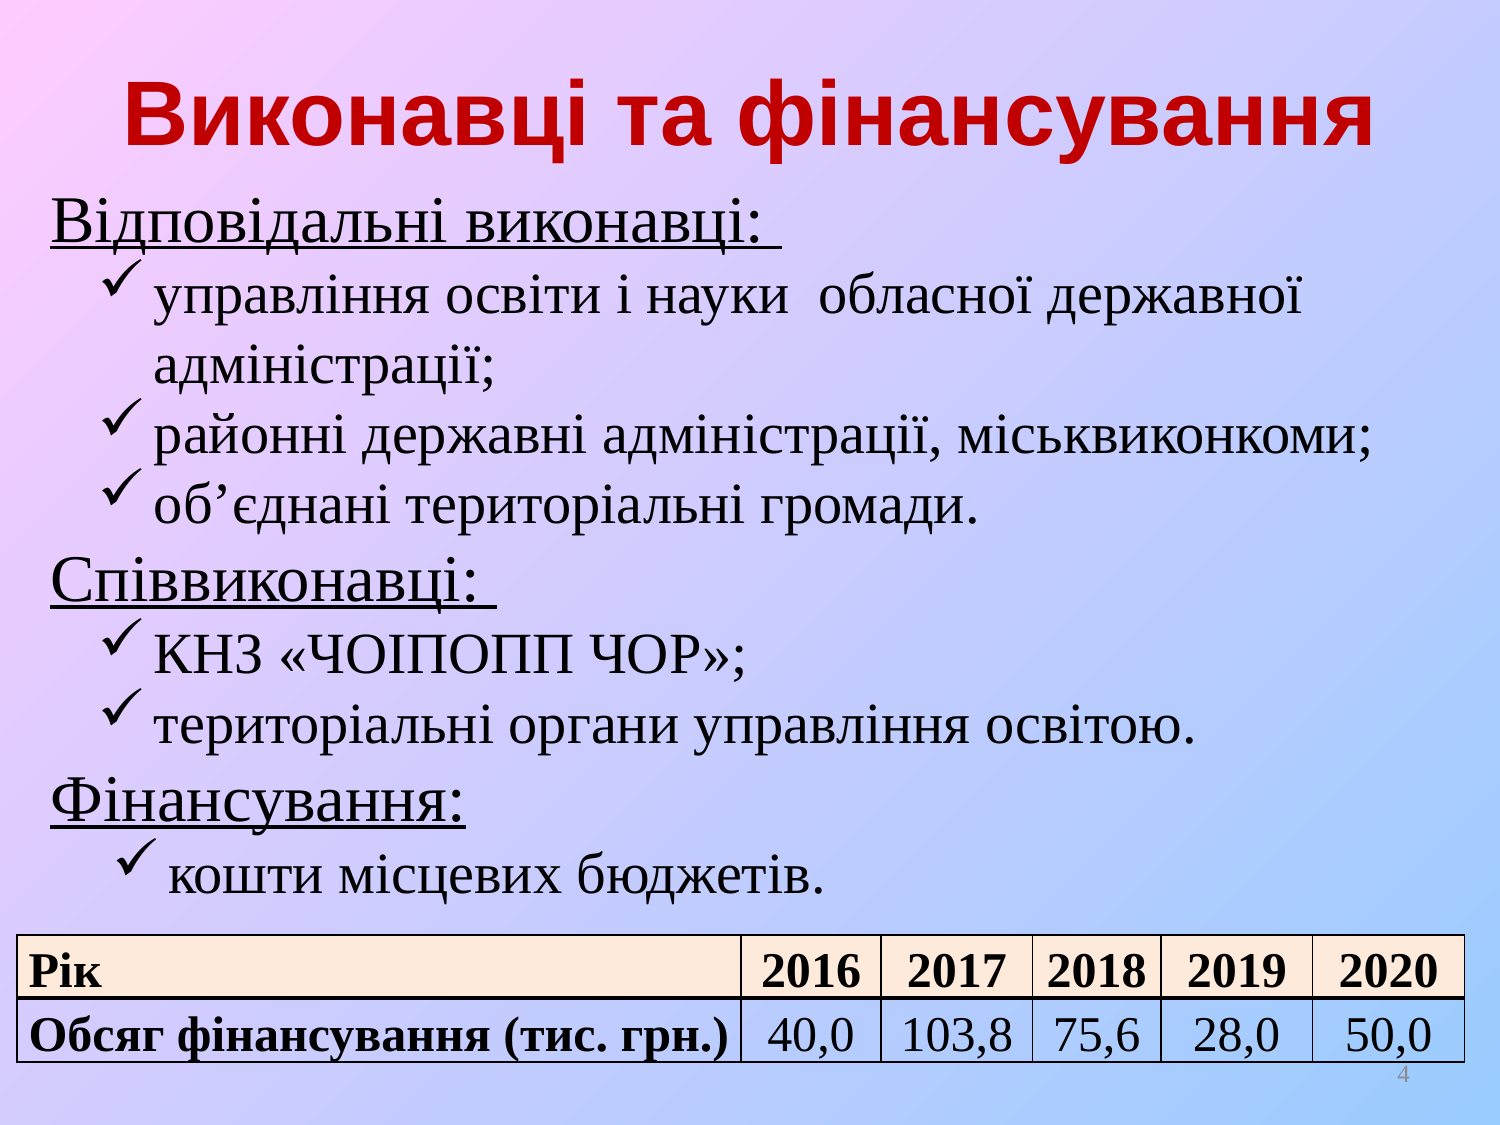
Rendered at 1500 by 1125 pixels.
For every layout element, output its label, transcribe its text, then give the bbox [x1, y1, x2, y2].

list Відповідальні виконавці: управління освіти і науки обласної державної адміністрації; районні державні адміністрації, міськвиконкоми; об’єднані територіальні громади. Співвиконавці: КНЗ «ЧОІПОПП ЧОР»; територіальні органи управління освітою. Фінансування: кошти місцевих бюджетів. [35, 1063, 1074, 1073]
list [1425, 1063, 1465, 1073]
table_cell 50,0 [1313, 1000, 1464, 1061]
slide_number 4 [1074, 1063, 1425, 1103]
table_cell Обсяг фінансування (тис. грн.) [18, 1000, 740, 1061]
table_header Рік [18, 936, 740, 996]
table_header 2018 [1033, 936, 1160, 996]
table_header 2020 [1313, 936, 1464, 996]
table_header 2019 [1162, 936, 1312, 996]
table_cell 40,0 [742, 1000, 880, 1061]
table_header 2017 [882, 936, 1032, 996]
title Виконавці та фінансування [75, 45, 1425, 167]
table_cell 28,0 [1162, 1000, 1312, 1061]
table_cell 75,6 [1033, 1000, 1160, 1061]
table_header 2016 [742, 936, 880, 996]
table_cell 103,8 [882, 1000, 1032, 1061]
list Відповідальні виконавці: управління освіти і науки обласної державної адміністрації; районні державні адміністрації, міськвиконкоми; об’єднані територіальні громади. Співвиконавці: КНЗ «ЧОІПОПП ЧОР»; територіальні органи управління освітою. Фінансування: кошти місцевих бюджетів. [35, 167, 1465, 934]
